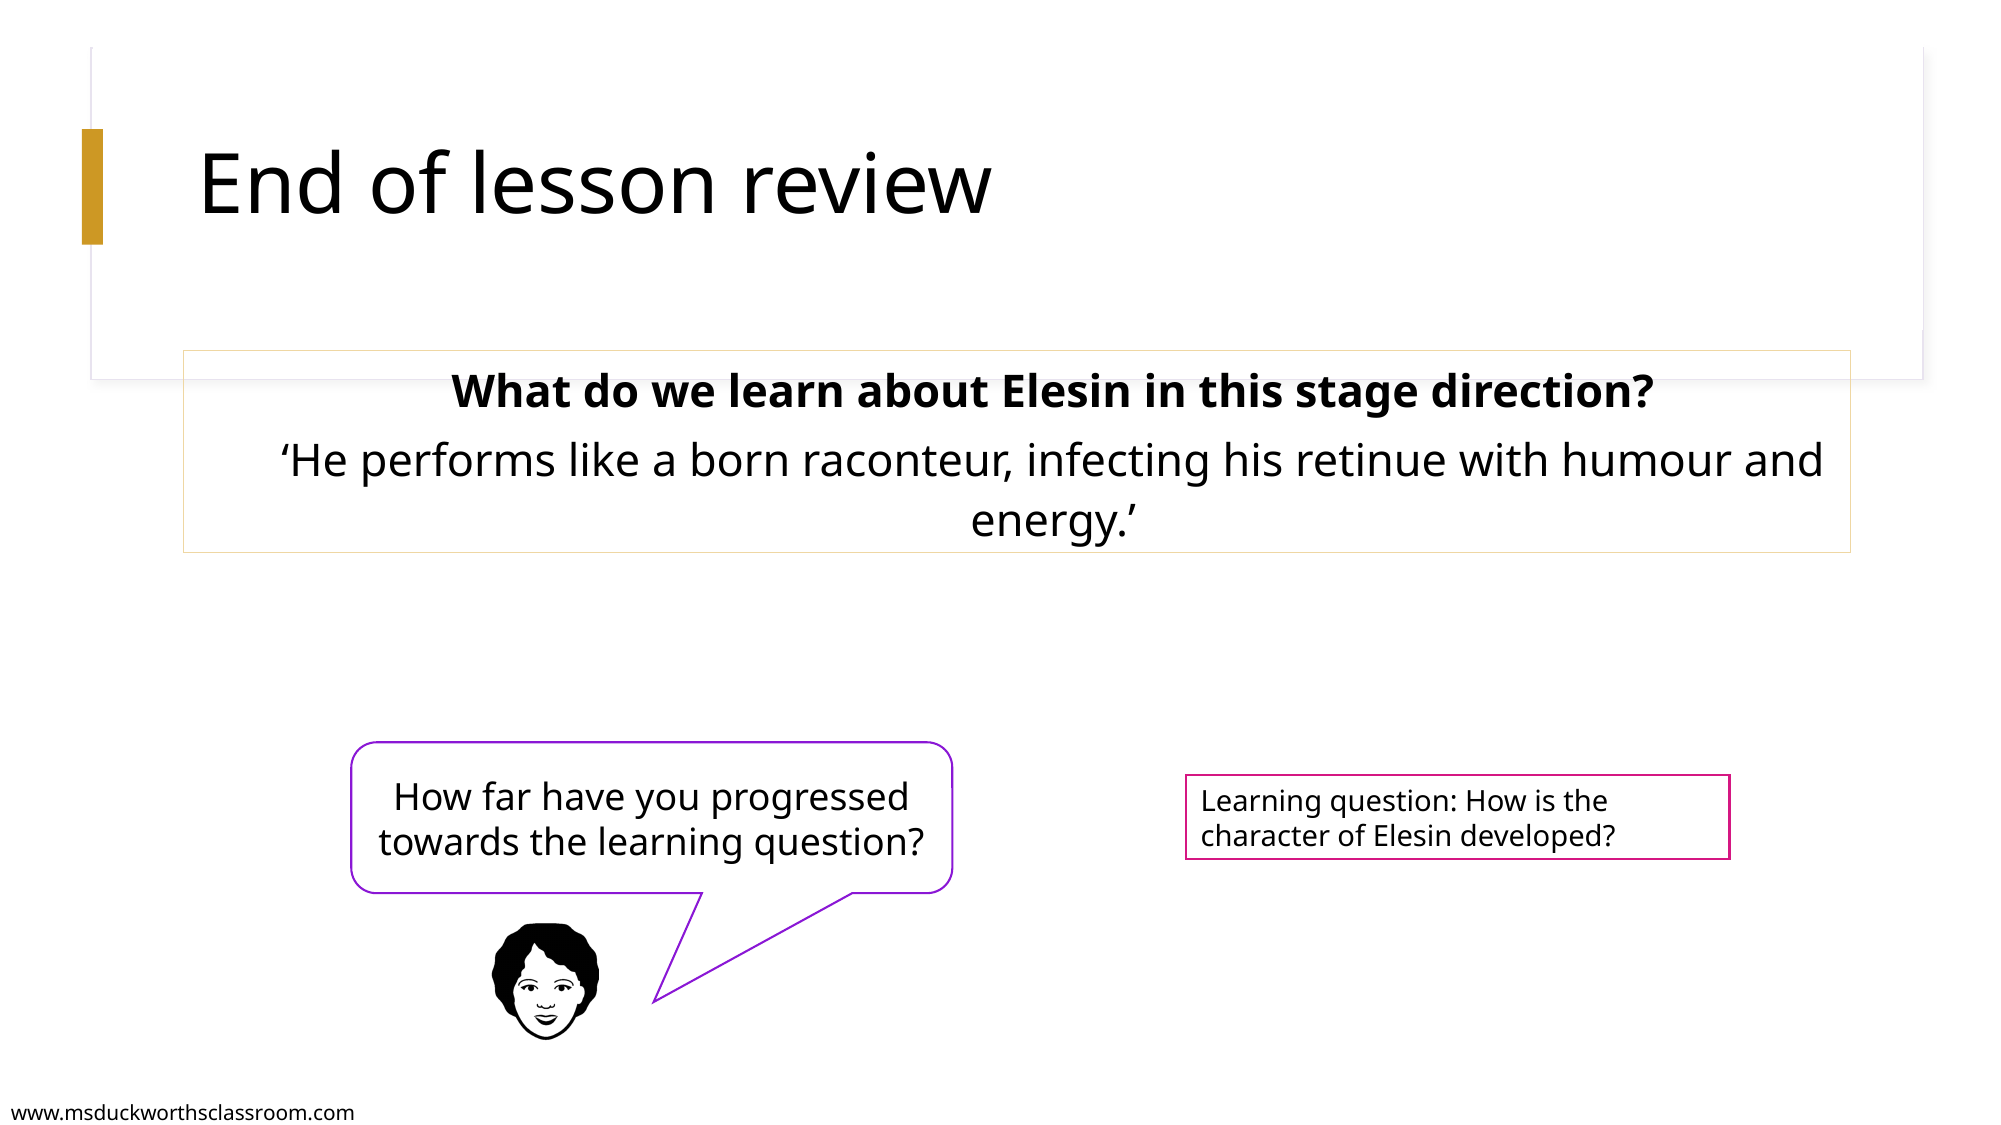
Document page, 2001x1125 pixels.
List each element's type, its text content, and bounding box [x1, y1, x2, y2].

list What do we learn about Elesin in this stage direction? ‘He performs like a born raconteur, infecting his retinue with humour and energy.’ [183, 350, 1851, 553]
picture [487, 910, 607, 1046]
text_box Learning question: How is the character of Elesin developed? [1185, 774, 1731, 860]
title End of lesson review [183, 90, 1851, 284]
text_box How far have you progressed towards the learning question? [350, 741, 954, 1005]
